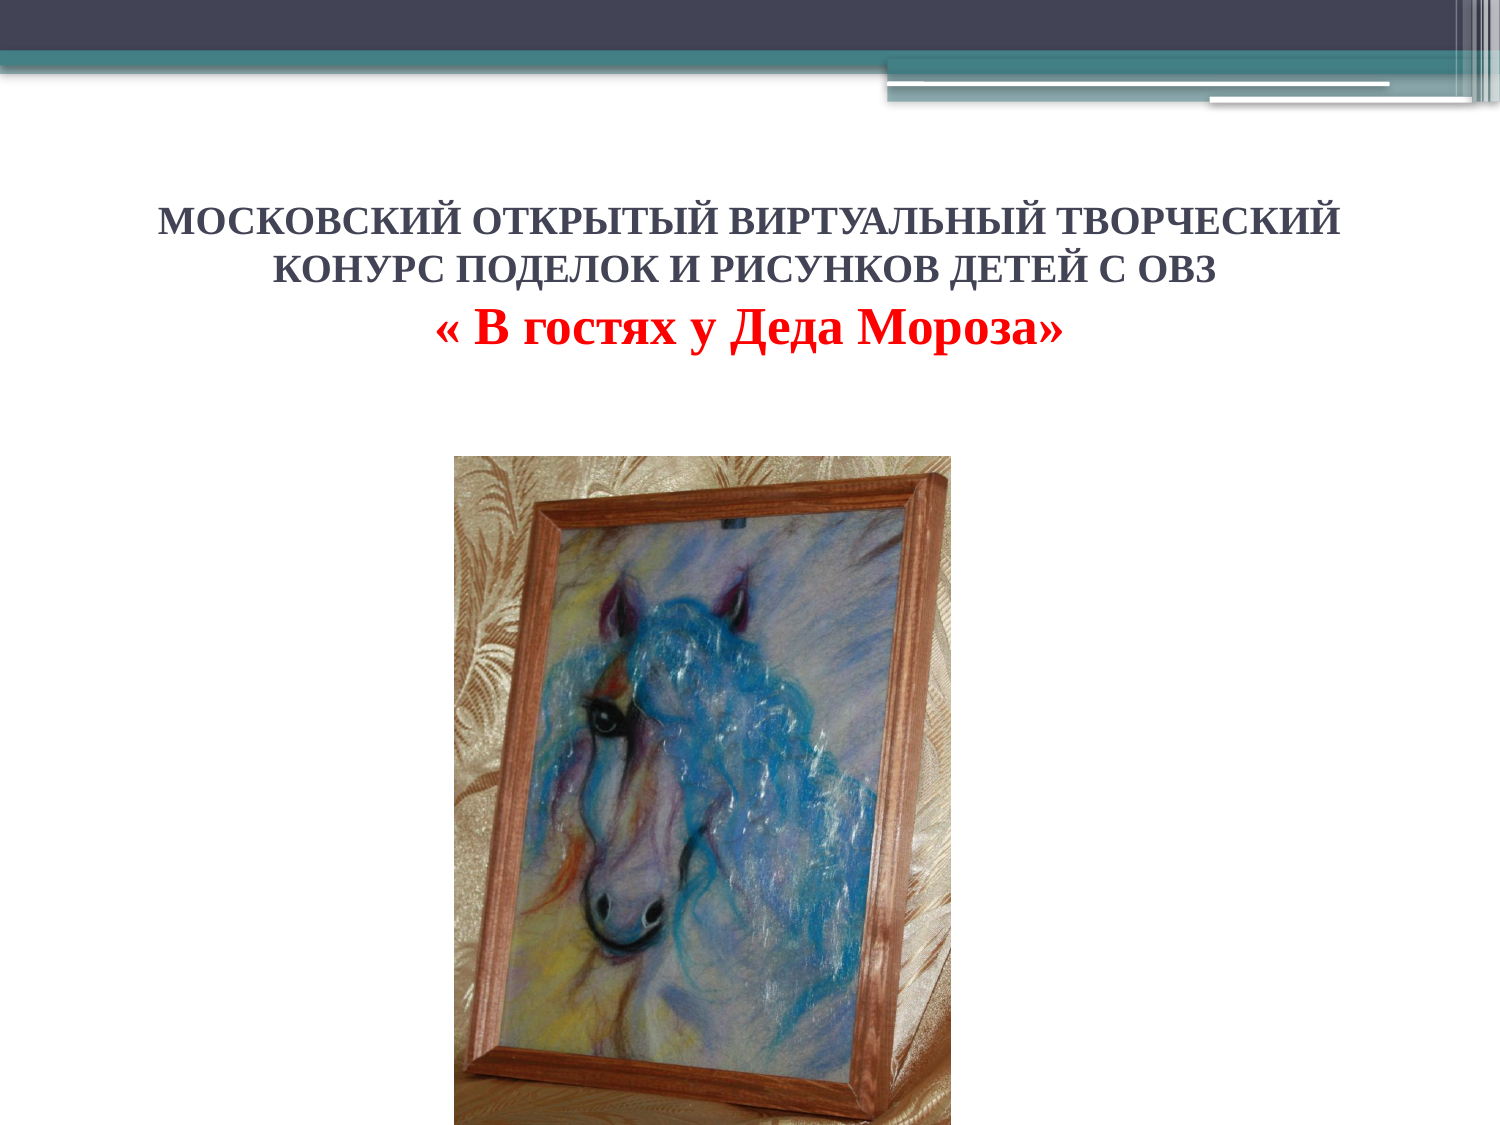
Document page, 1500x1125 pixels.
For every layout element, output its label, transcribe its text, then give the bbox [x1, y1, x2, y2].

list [454, 455, 951, 1125]
title МОСКОВСКИЙ ОТКРЫТЫЙ ВИРТУАЛЬНЫЙ ТВОРЧЕСКИЙ КОНУРС ПОДЕЛОК И РИСУНКОВ ДЕТЕЙ С ОВЗ « В гостях у Деда Мороза» [75, 187, 1425, 363]
